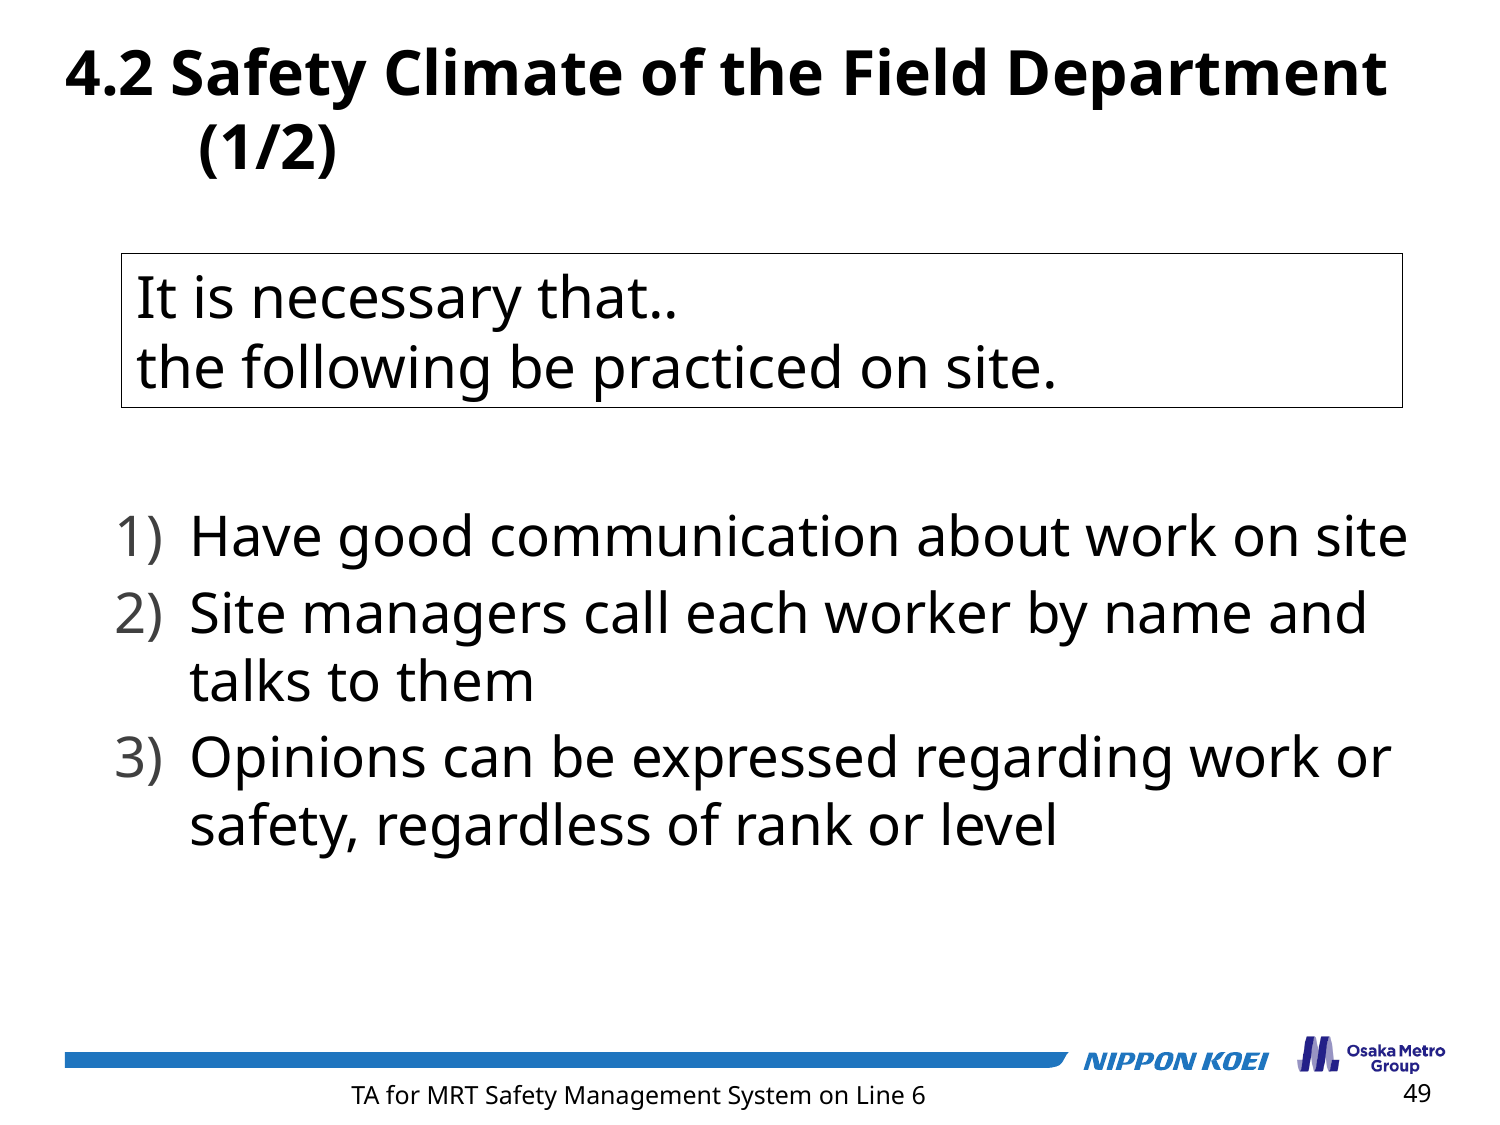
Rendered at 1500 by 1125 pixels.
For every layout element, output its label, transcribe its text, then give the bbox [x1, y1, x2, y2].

list Have good communication about work on site Site managers call each worker by name and talks to them Opinions can be expressed regarding work or safety, regardless of rank or level [99, 492, 1448, 939]
picture [1284, 1028, 1459, 1085]
text_box It is necessary that.. the following be practiced on site. [121, 253, 1403, 408]
footer TA for MRT Safety Management System on Line 6 [336, 1071, 1129, 1118]
slide_number 49 [1303, 1070, 1448, 1117]
text_box 4.2 Safety Climate of the Field Department (1/2) [50, 24, 1486, 217]
